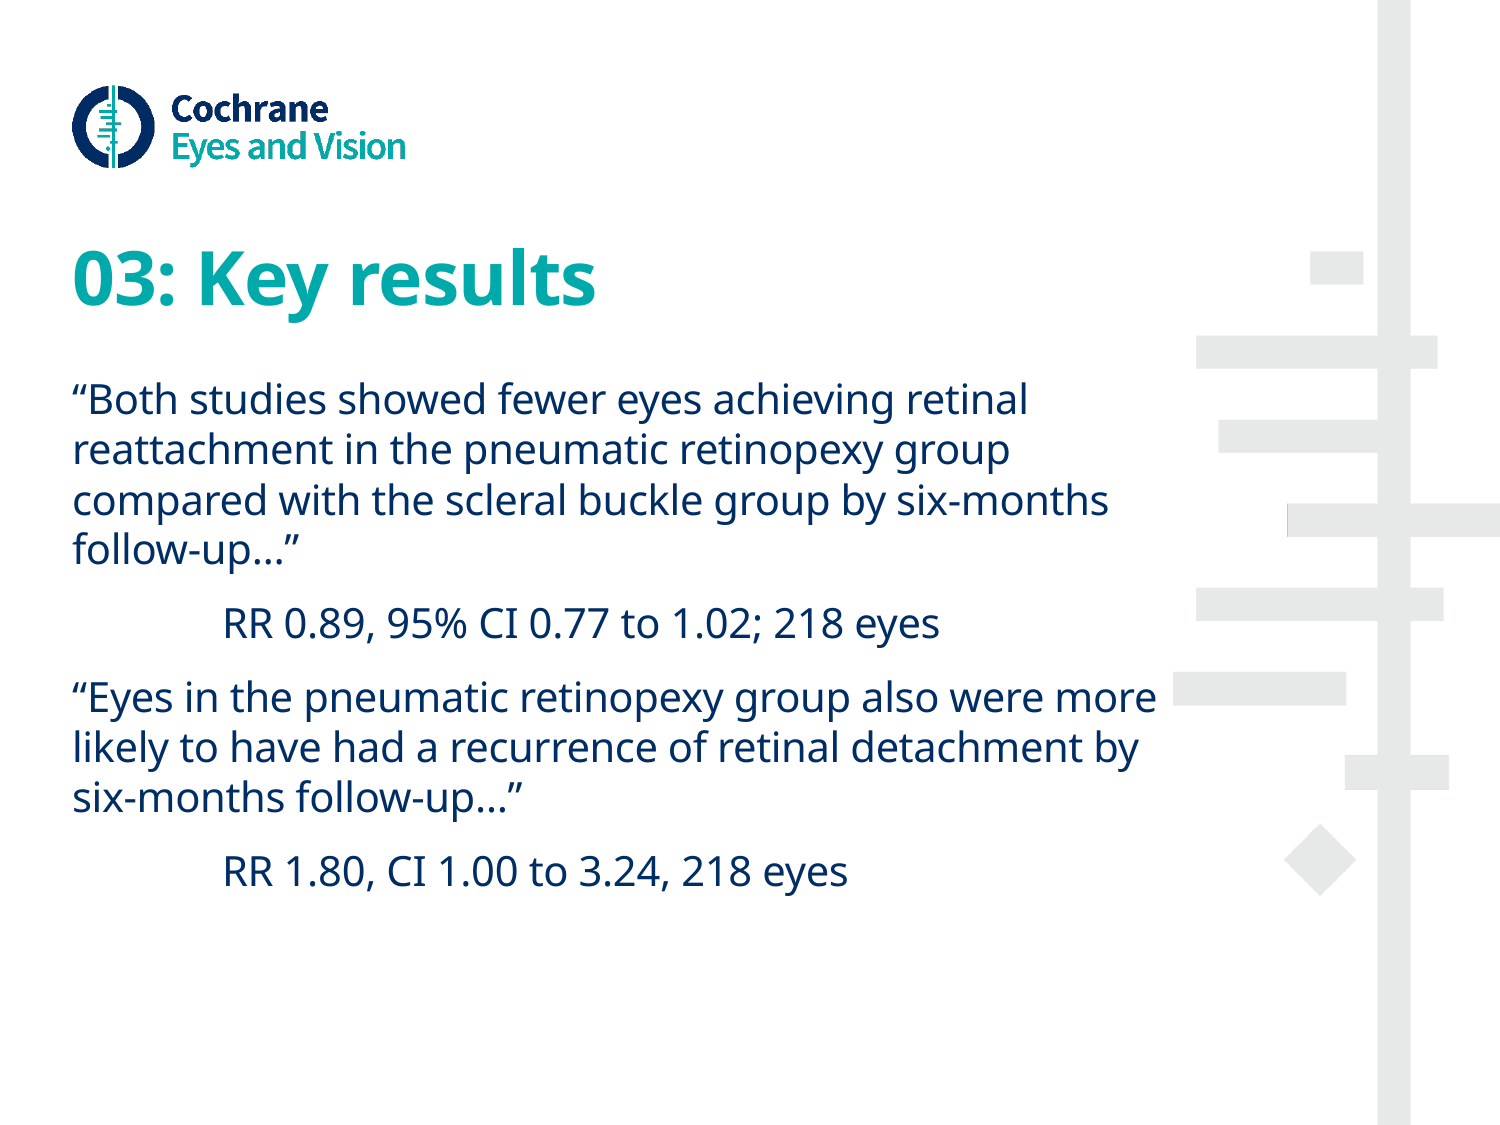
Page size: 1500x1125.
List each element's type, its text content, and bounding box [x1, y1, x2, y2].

picture [1173, 0, 1500, 1125]
picture [72, 82, 413, 176]
list “Both studies showed fewer eyes achieving retinal reattachment in the pneumatic retinopexy group compared with the scleral buckle group by six-months follow-up…” RR 0.89, 95% CI 0.77 to 1.02; 218 eyes “Eyes in the pneumatic retinopexy group also were more likely to have had a recurrence of retinal detachment by six-months follow-up…” RR 1.80, CI 1.00 to 3.24, 218 eyes [72, 373, 1208, 1015]
title 03: Key results [72, 216, 1076, 320]
